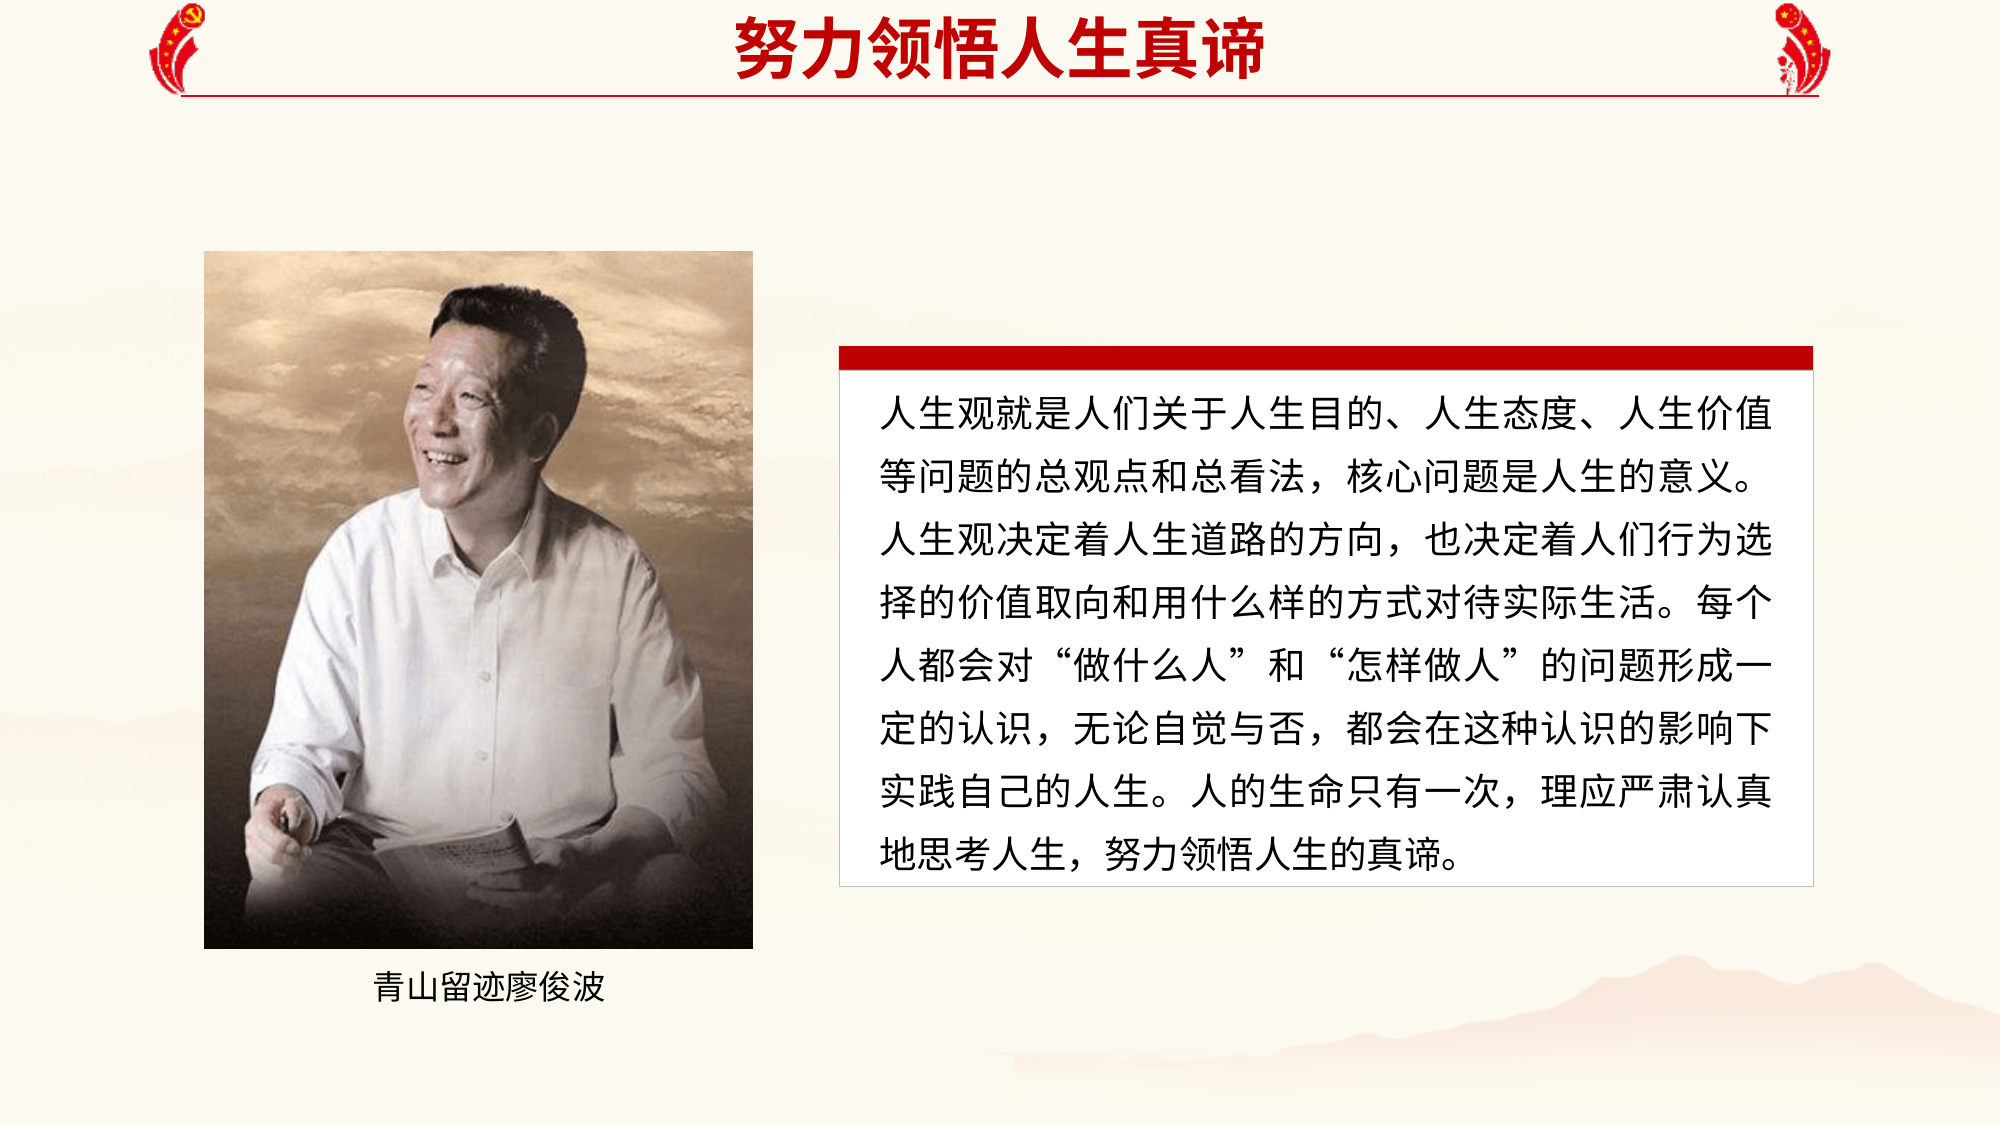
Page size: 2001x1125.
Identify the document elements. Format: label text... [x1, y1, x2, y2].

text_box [138, 251, 839, 1015]
picture [0, 0, 2000, 1125]
text_box [839, 369, 1814, 888]
text_box 努力领悟人生真谛 [156, 0, 1844, 95]
text_box 人生观就是人们关于人生目的、人生态度、人生价值等问题的总观点和总看法，核心问题是人生的意义。人生观决定着人生道路的方向，也决定着人们行为选择的价值取向和用什么样的方式对待实际生活。每个人都会对“做什么人”和“怎样做人”的问题形成一定的认识，无论自觉与否，都会在这种认识的影响下实践自己的人生。人的生命只有一次，理应严肃认真地思考人生，努力领悟人生的真谛。 [864, 365, 1788, 884]
text_box [839, 345, 1814, 369]
